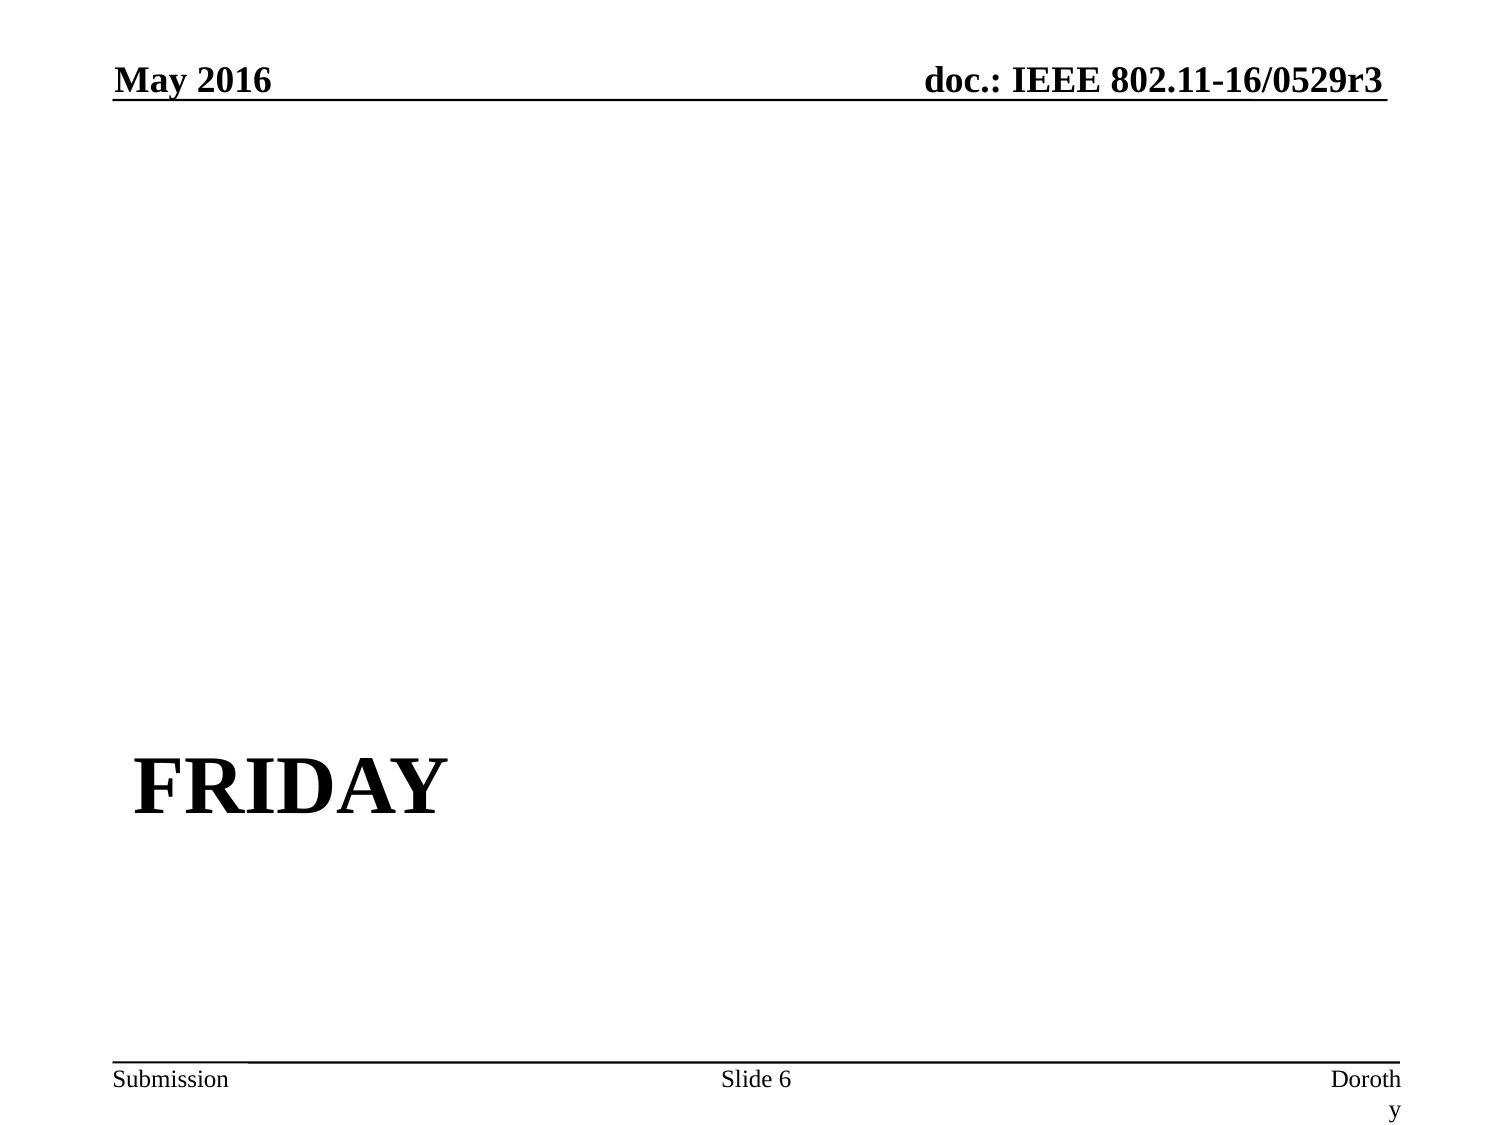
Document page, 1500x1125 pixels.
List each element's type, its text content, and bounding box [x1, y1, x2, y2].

footer Dorothy Stanley (HP Enterprise) [1324, 1061, 1402, 1093]
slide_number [114, 54, 374, 101]
title Friday [118, 722, 1394, 947]
slide_number Slide 6 [712, 1061, 800, 1093]
